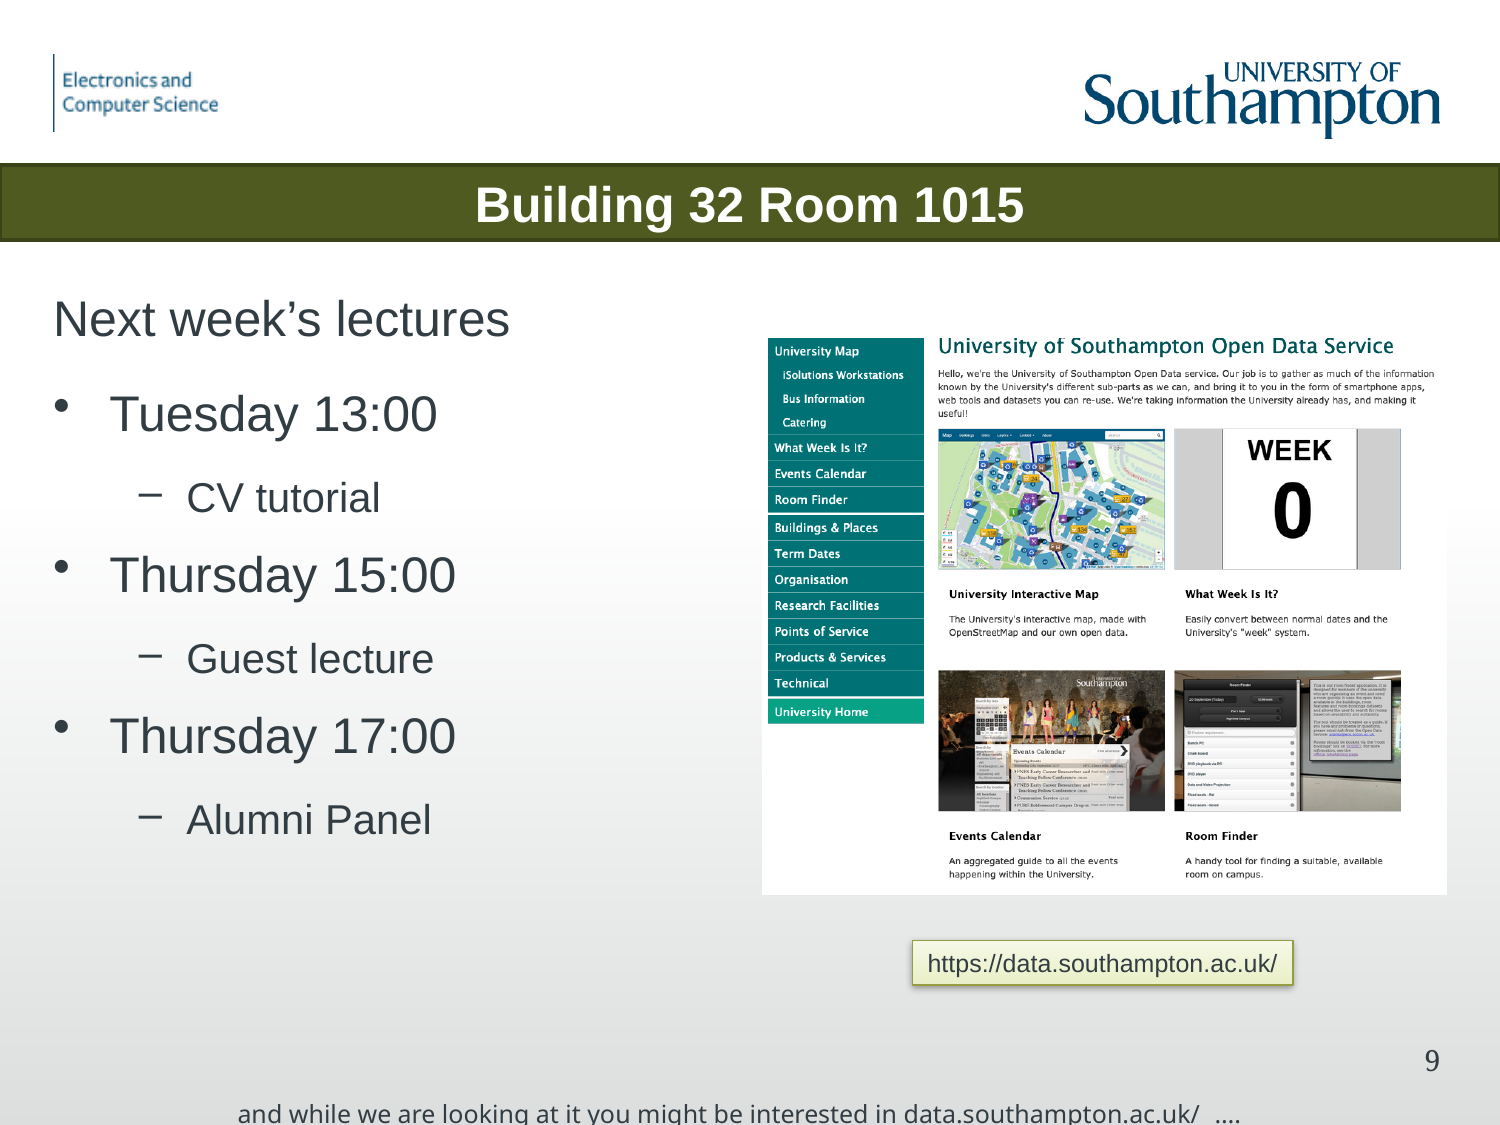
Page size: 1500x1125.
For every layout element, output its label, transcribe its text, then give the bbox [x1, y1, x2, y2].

text_box and while we are looking at it you might be interested in data.southampton.ac.uk/ …. [216, 1091, 1256, 1125]
slide_number 9 [1128, 1034, 1441, 1110]
list Next week’s lectures Tuesday 13:00 CV tutorial Thursday 15:00 Guest lecture Thursday 17:00 Alumni Panel [53, 278, 738, 954]
text_box Building 32 Room 1015 [0, 163, 1500, 242]
text_box https://data.southampton.ac.uk/ [912, 940, 1294, 986]
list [762, 337, 1448, 895]
picture [1085, 62, 1440, 139]
